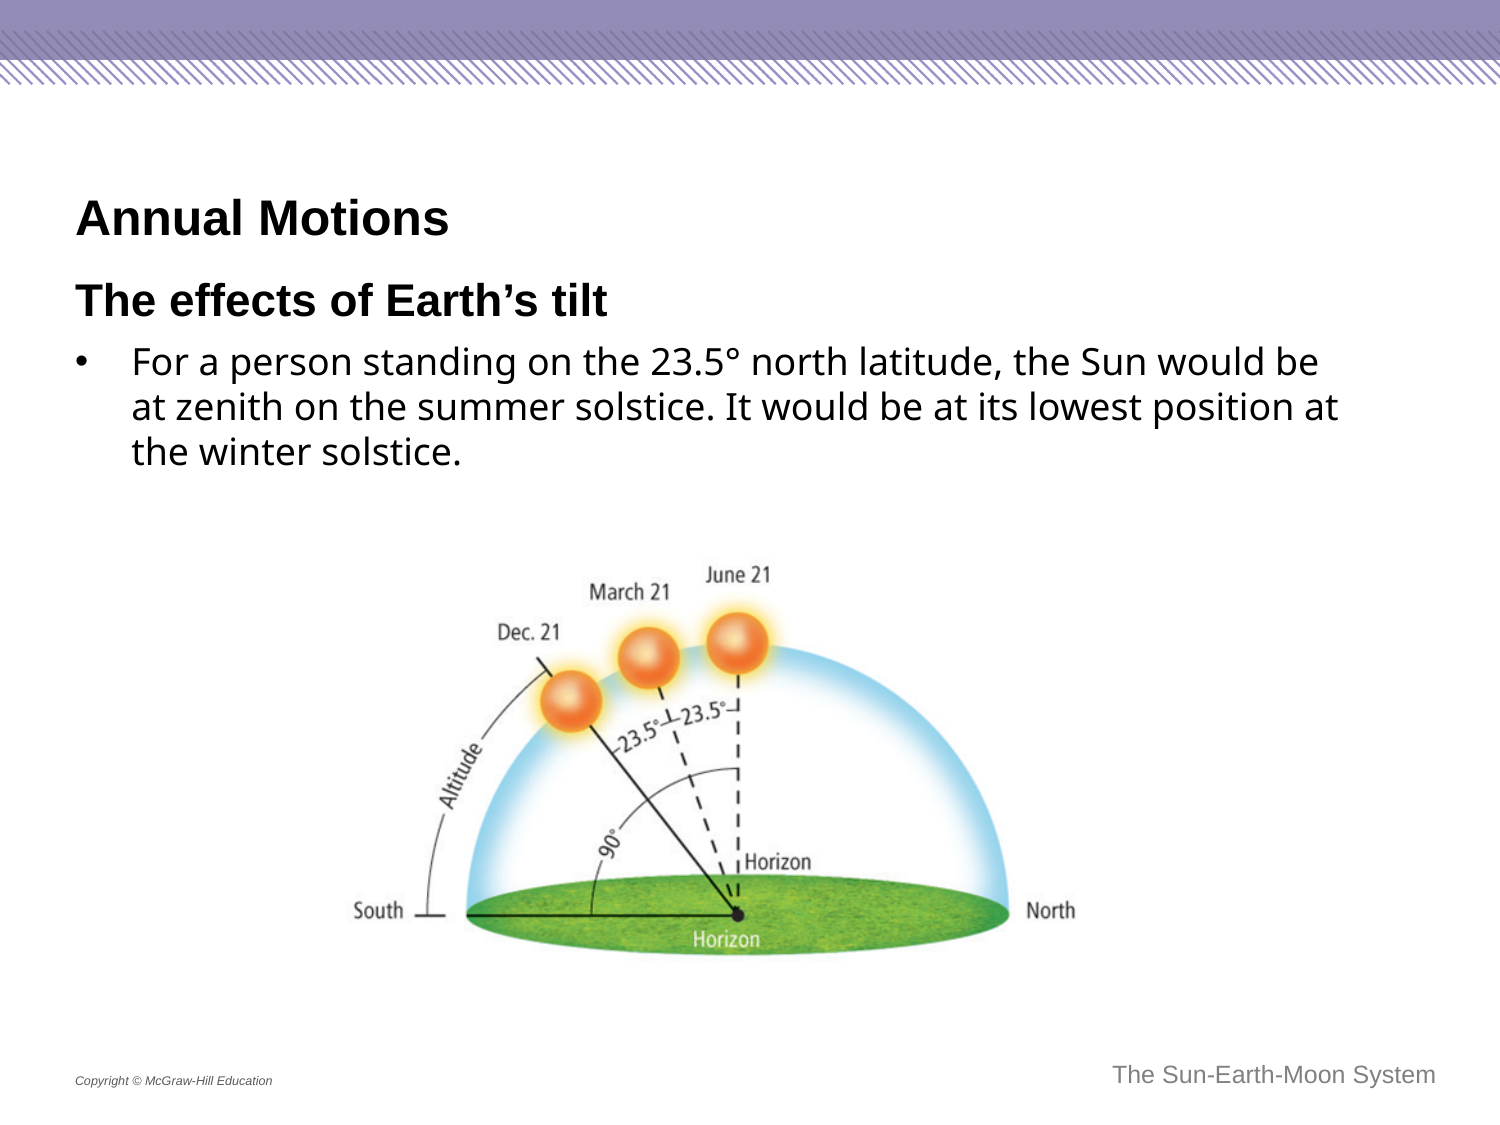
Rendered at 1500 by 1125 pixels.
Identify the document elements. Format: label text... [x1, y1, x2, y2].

picture [345, 556, 1086, 1013]
text_box Copyright © McGraw-Hill Education [74, 1043, 284, 1089]
picture [0, 0, 1500, 86]
text_box The Sun-Earth-Moon System [284, 1043, 1437, 1089]
text_box Annual Motions The effects of Earth’s tilt For a person standing on the 23.5° north latitude, the Sun would be at zenith on the summer solstice. It would be at its lowest position at the winter solstice. [75, 185, 1356, 719]
